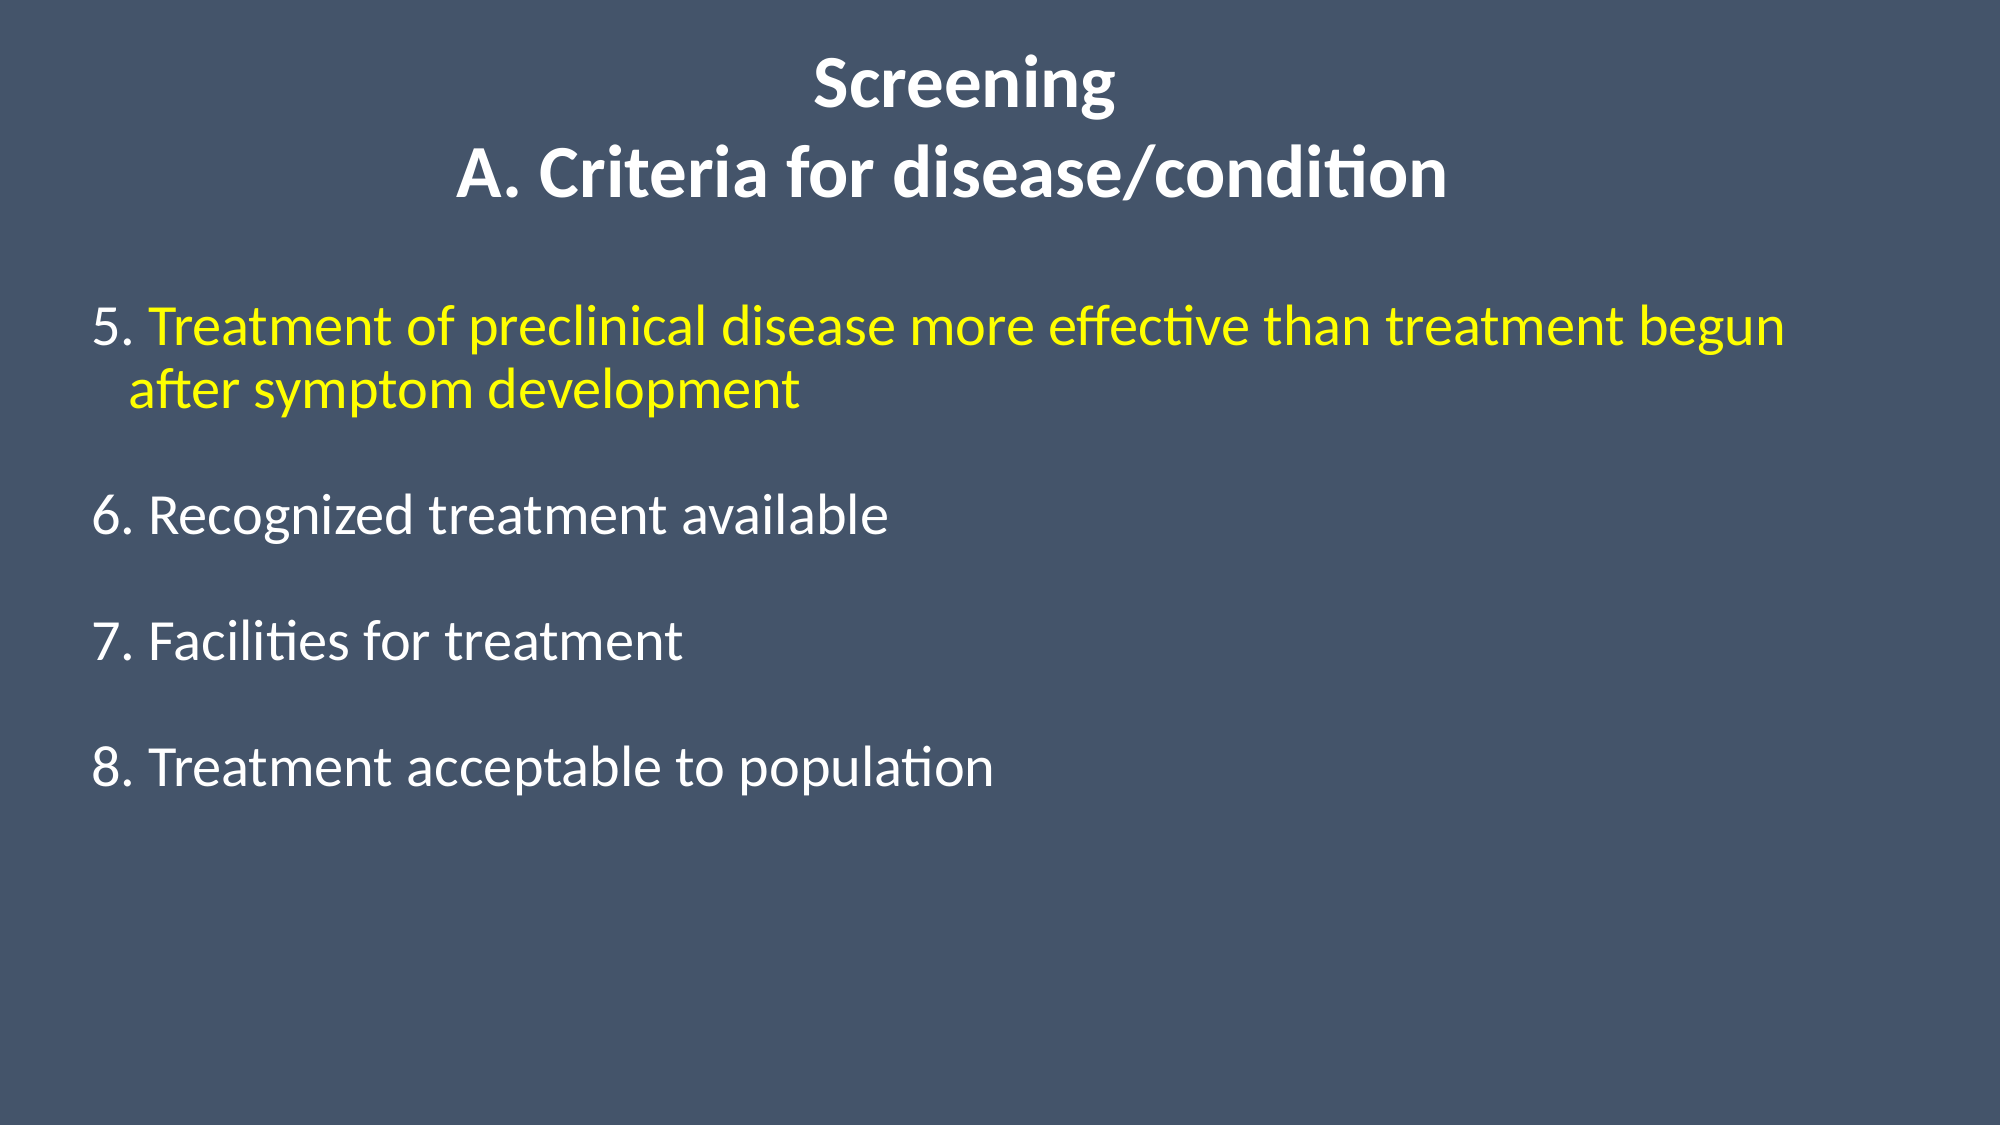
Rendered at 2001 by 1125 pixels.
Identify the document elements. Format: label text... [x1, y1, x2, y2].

text_box Screening A. Criteria for disease/condition [425, 24, 1750, 310]
list 5. Treatment of preclinical disease more effective than treatment begun after symptom development 6. Recognized treatment available 7. Facilities for treatment 8. Treatment acceptable to population [76, 287, 1864, 1063]
